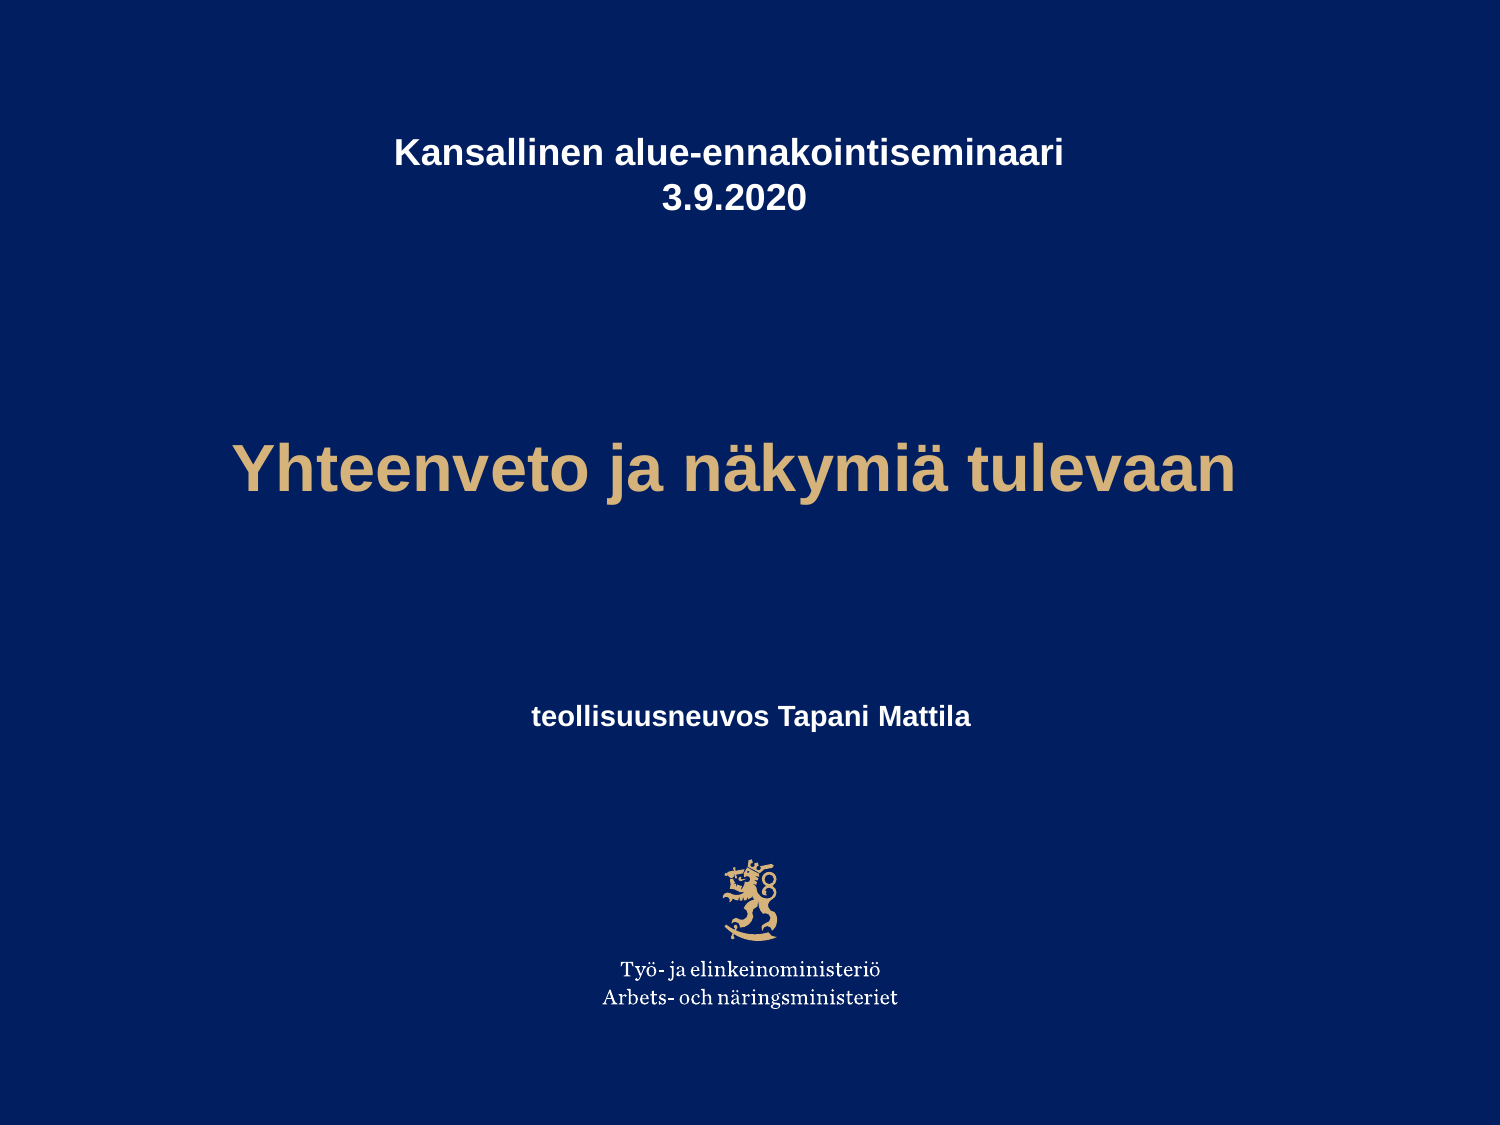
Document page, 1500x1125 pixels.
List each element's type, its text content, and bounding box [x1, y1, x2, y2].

title Yhteenveto ja näkymiä tulevaan [38, 380, 1431, 585]
text_box Kansallinen alue-ennakointiseminaari 3.9.2020 [155, 120, 1314, 226]
text_box teollisuusneuvos Tapani Mattila [241, 639, 1262, 775]
